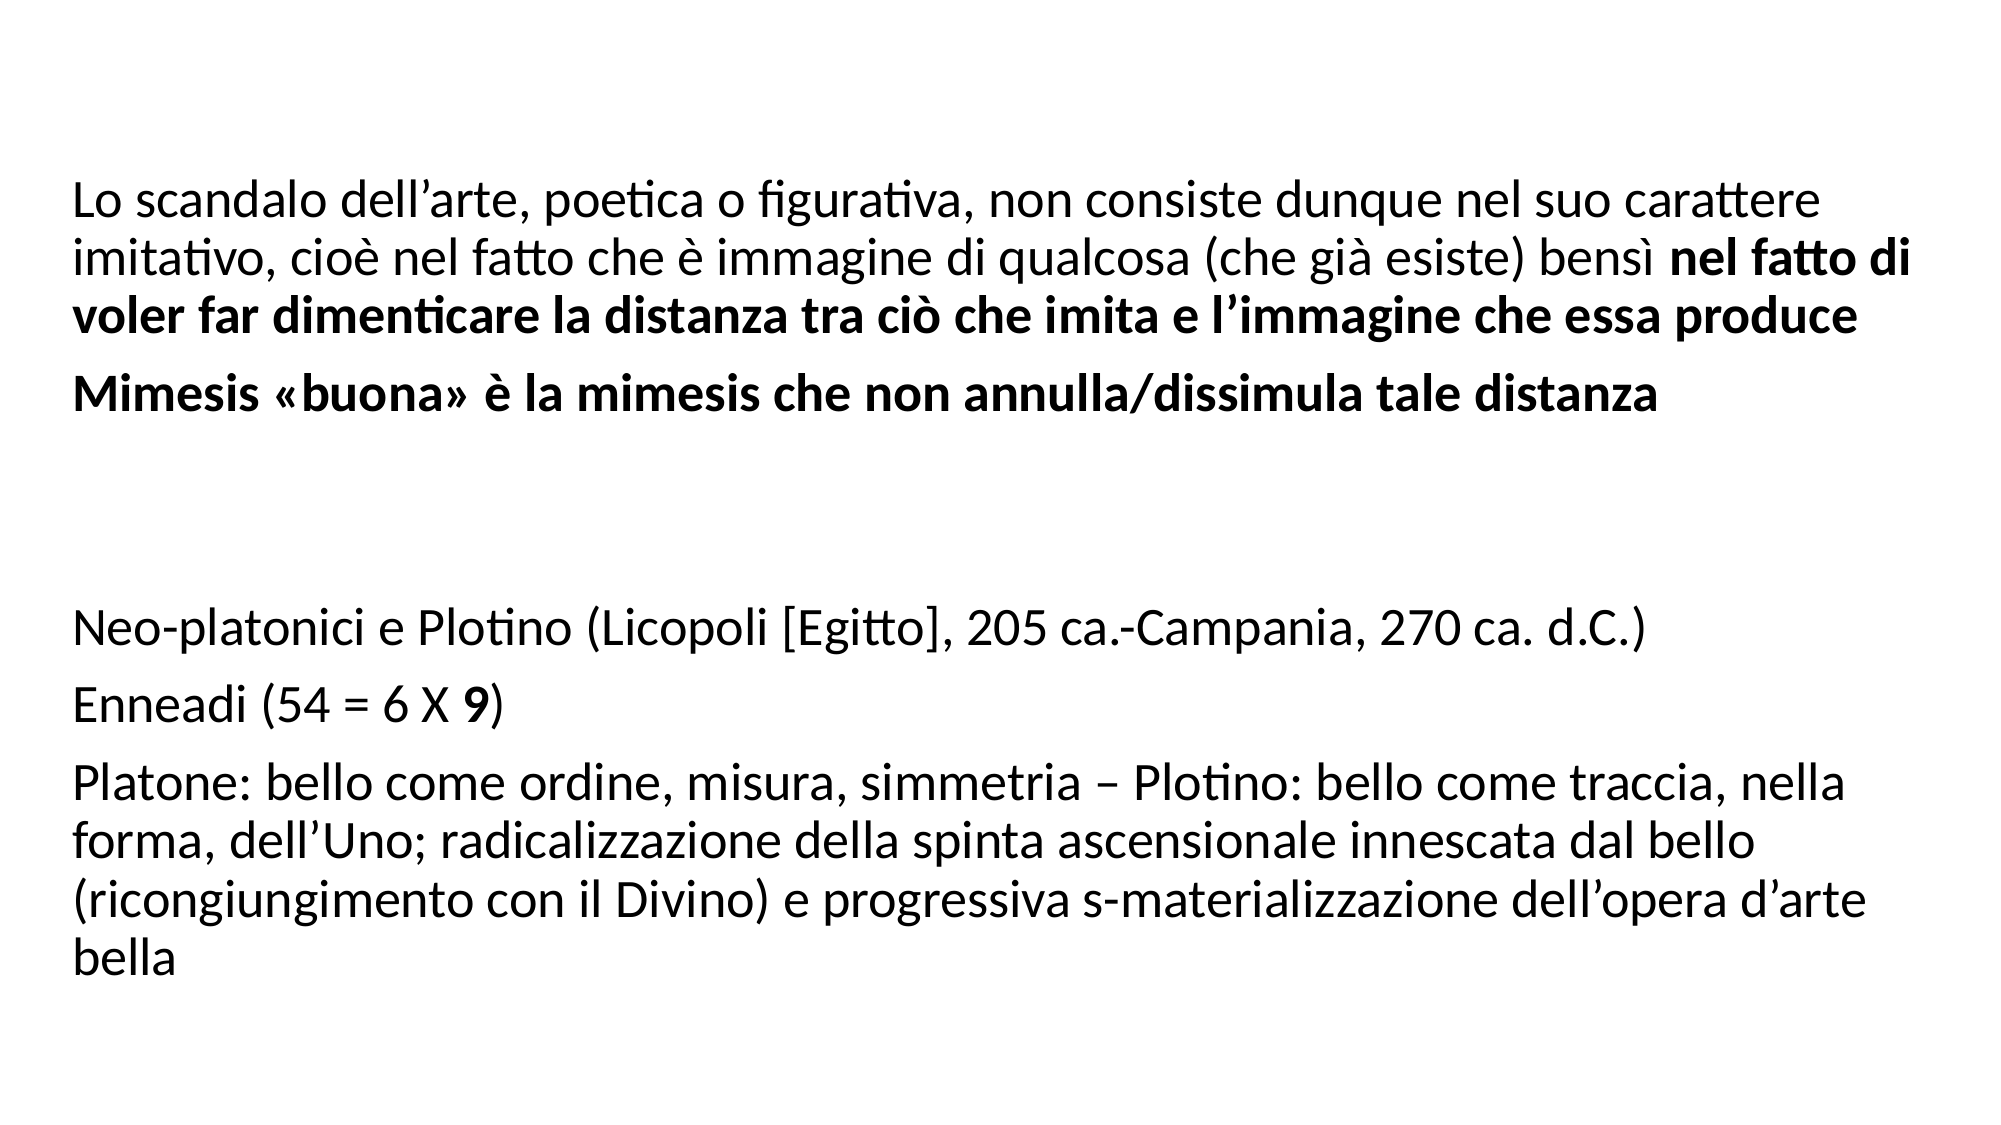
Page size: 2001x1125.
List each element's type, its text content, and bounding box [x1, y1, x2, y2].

list Lo scandalo dell’arte, poetica o figurativa, non consiste dunque nel suo carattere imitativo, cioè nel fatto che è immagine di qualcosa (che già esiste) bensì nel fatto di voler far dimenticare la distanza tra ciò che imita e l’immagine che essa produce Mimesis «buona» è la mimesis che non annulla/dissimula tale distanza Neo-platonici e Plotino (Licopoli [Egitto], 205 ca.-Campania, 270 ca. d.C.) Enneadi (54 = 6 X 9) Platone: bello come ordine, misura, simmetria – Plotino: bello come traccia, nella forma, dell’Uno; radicalizzazione della spinta ascensionale innescata dal bello (ricongiungimento con il Divino) e progressiva s-materializzazione dell’opera d’arte bella [57, 78, 1943, 1014]
